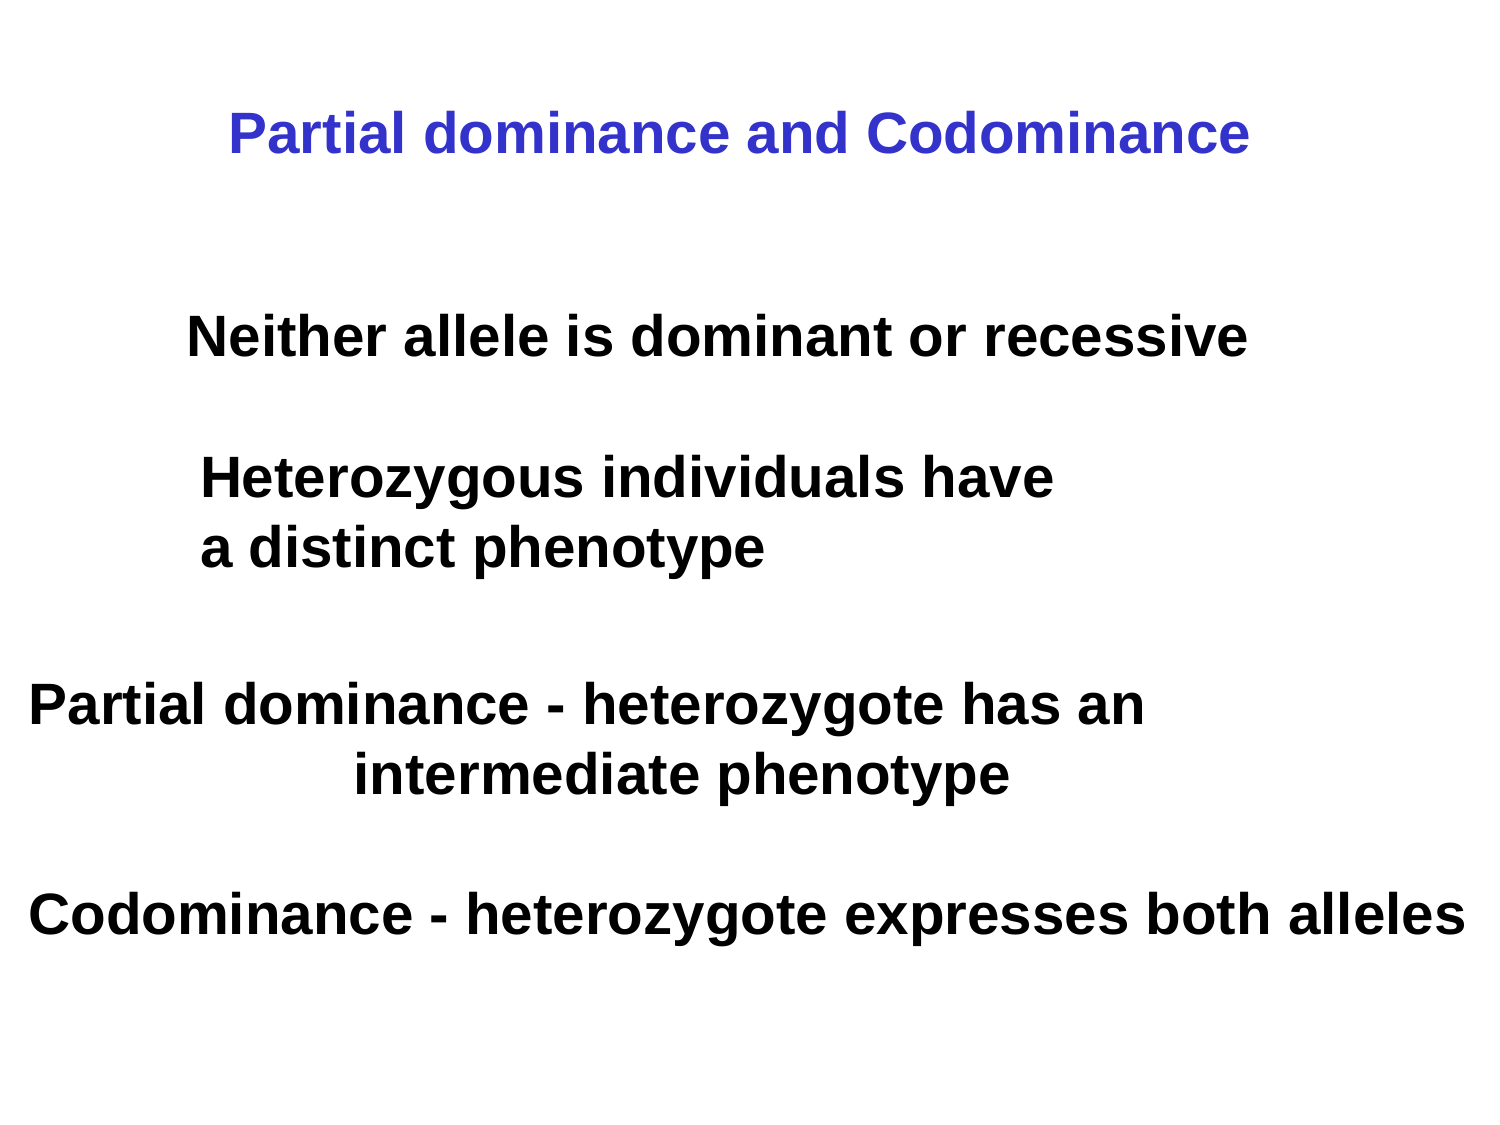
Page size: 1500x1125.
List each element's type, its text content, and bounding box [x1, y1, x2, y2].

text_box Partial dominance - heterozygote has an intermediate phenotype Codominance - heterozygote expresses both alleles [13, 658, 1483, 954]
text_box Heterozygous individuals have a distinct phenotype [185, 432, 1071, 587]
text_box Neither allele is dominant or recessive [171, 290, 1307, 376]
text_box Partial dominance and Codominance [214, 87, 1267, 173]
